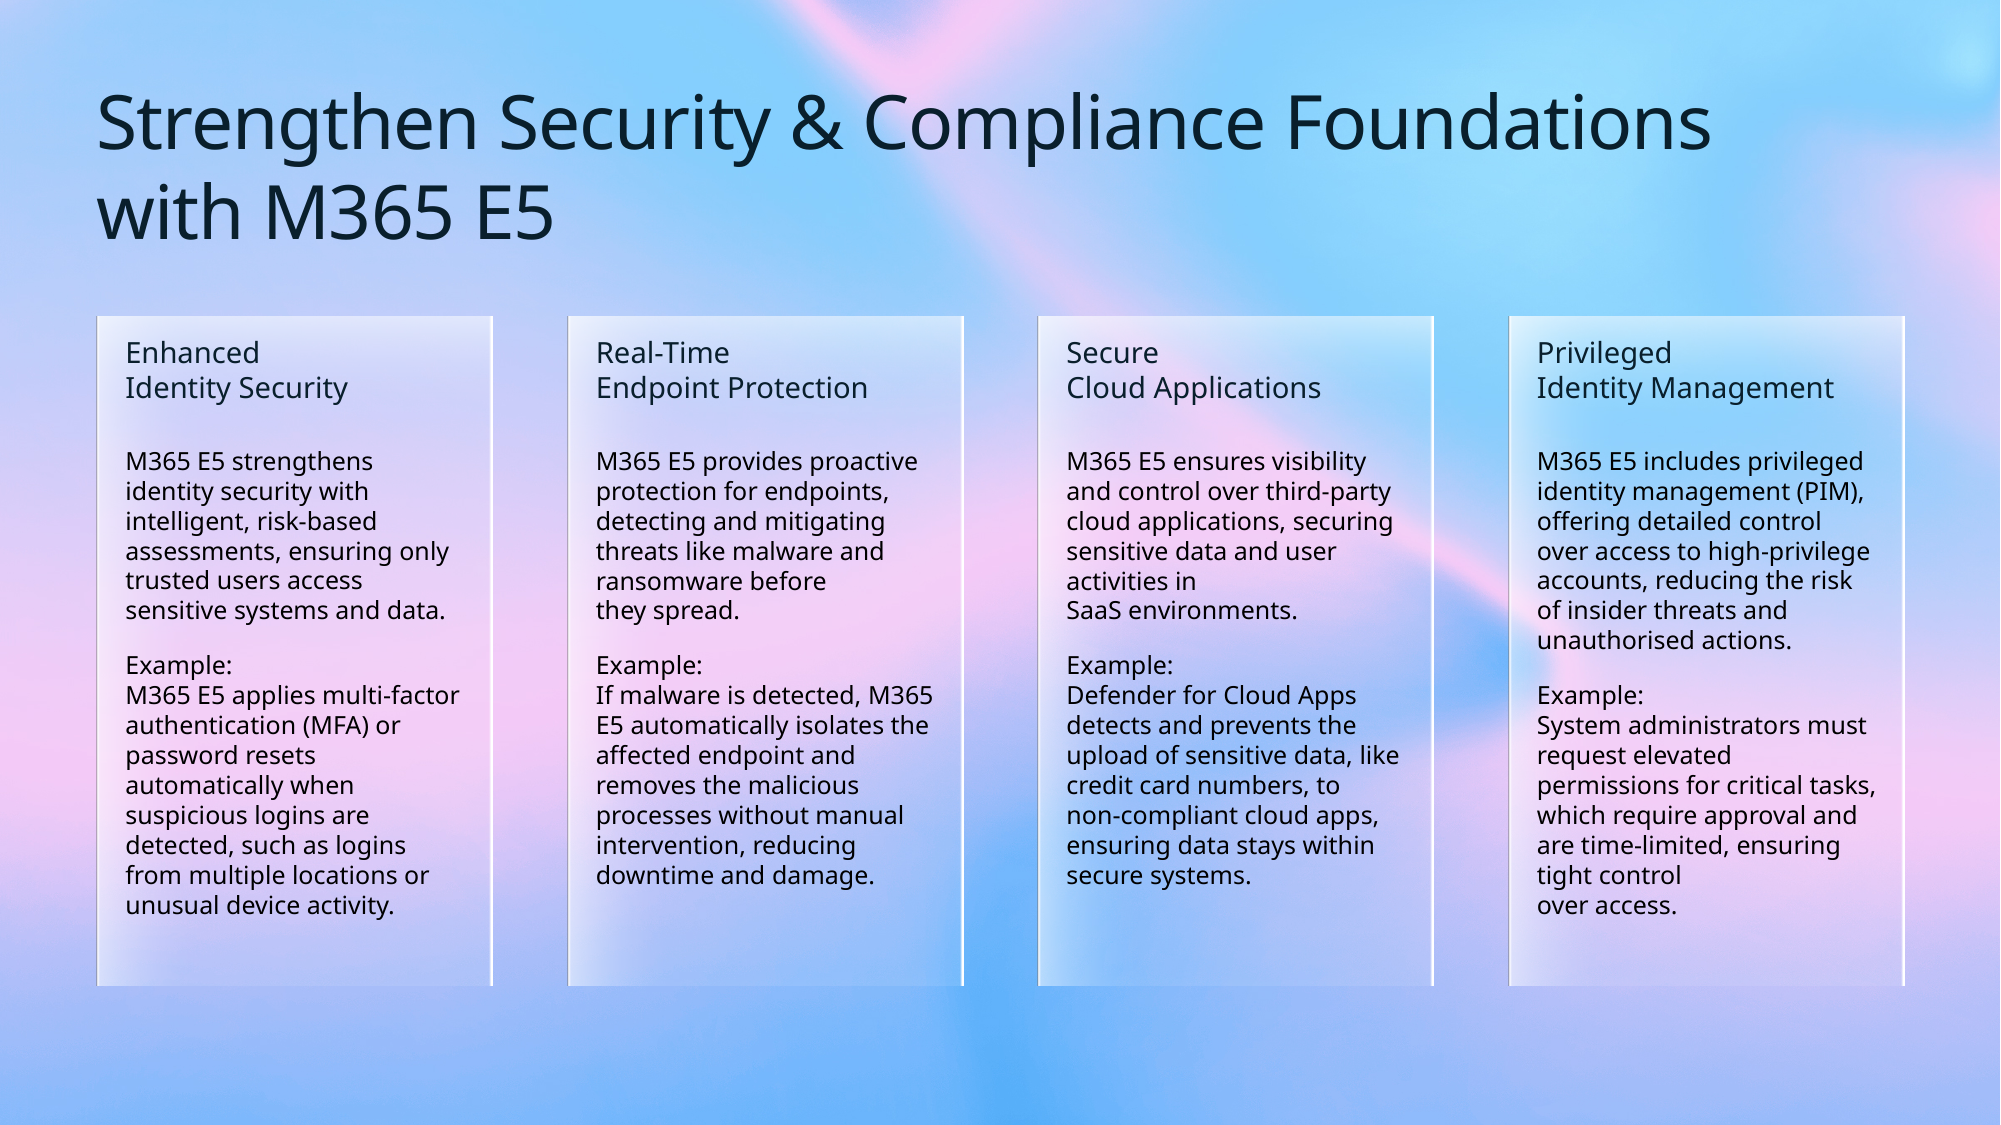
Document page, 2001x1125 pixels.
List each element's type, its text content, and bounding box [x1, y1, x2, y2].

picture [0, 0, 2000, 1125]
title Strengthen Security & Compliance Foundations with M365 E5 [96, 75, 1904, 263]
